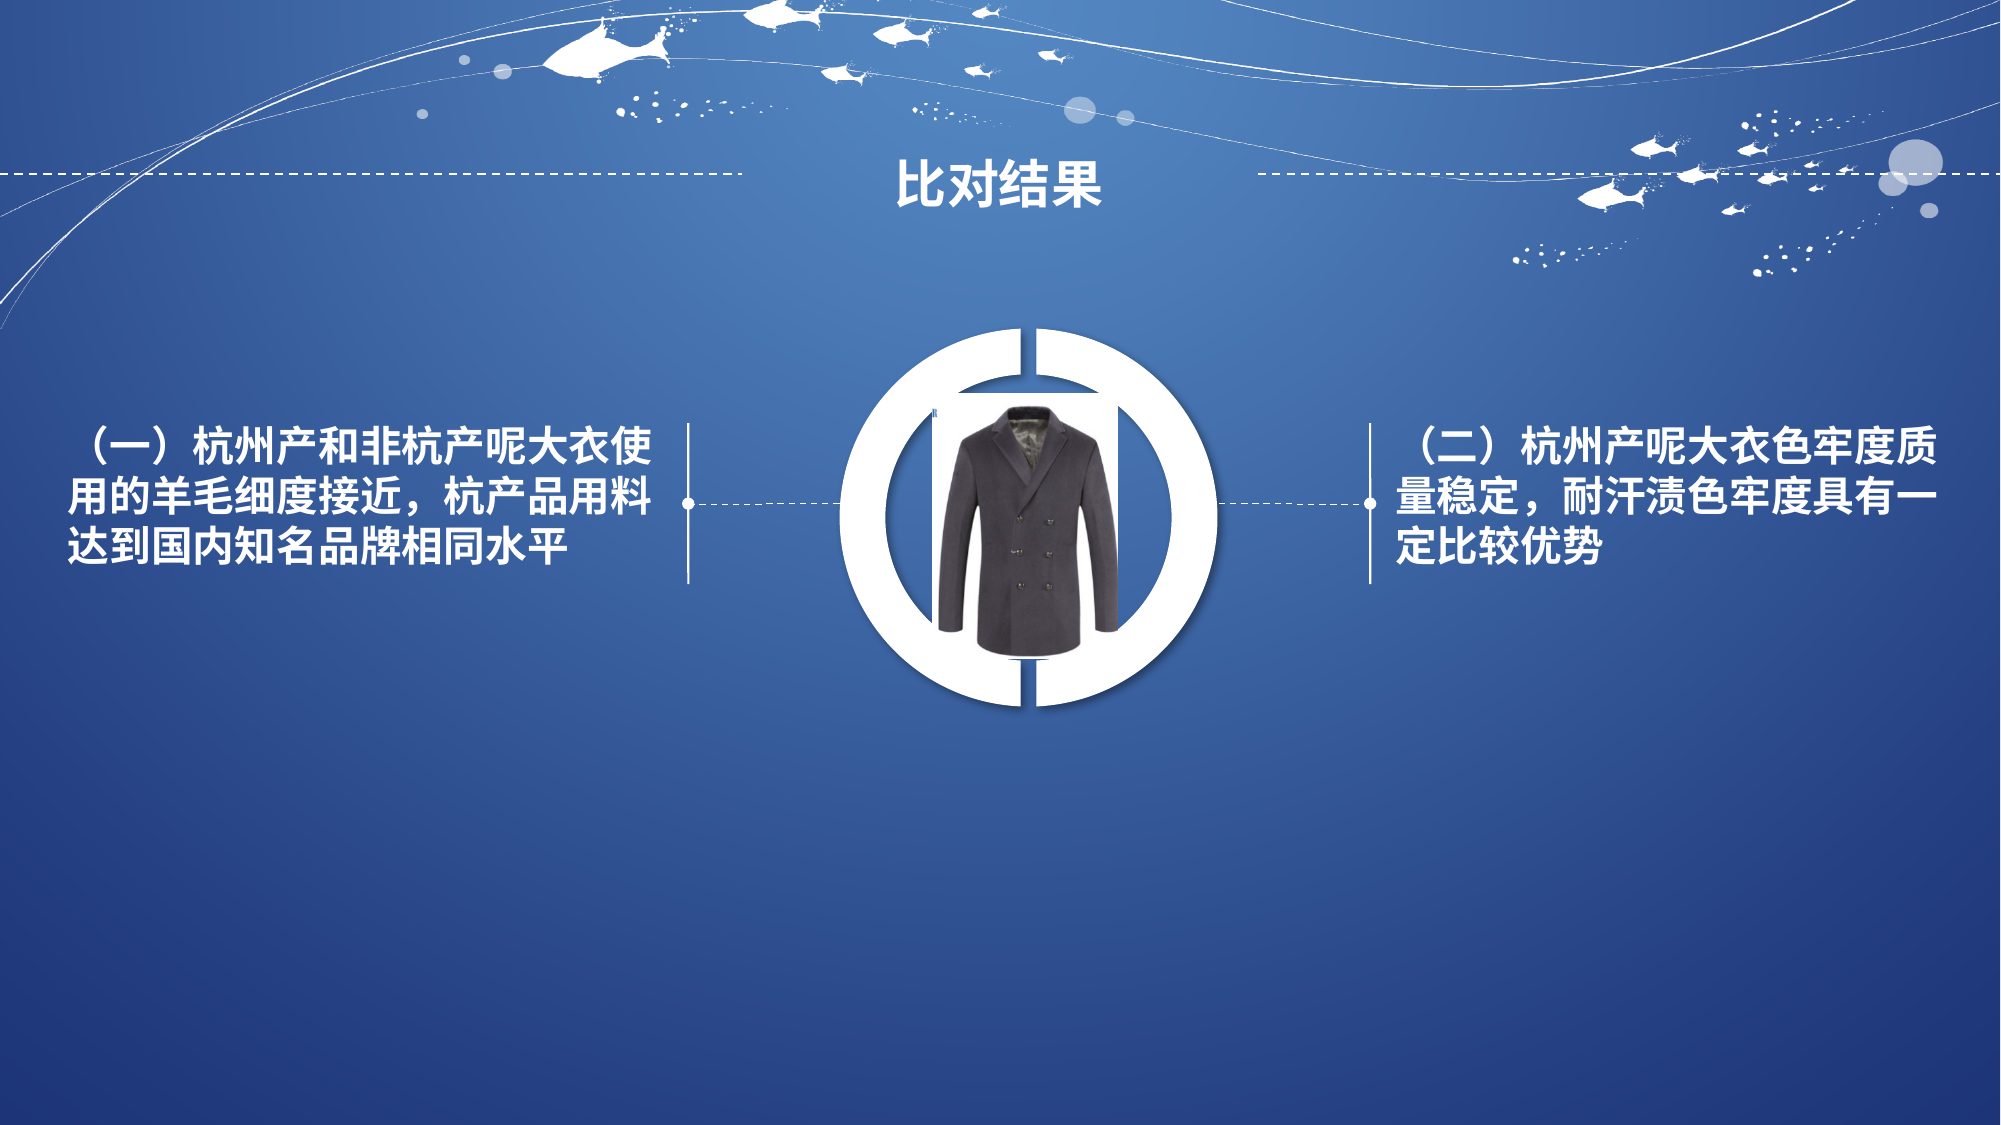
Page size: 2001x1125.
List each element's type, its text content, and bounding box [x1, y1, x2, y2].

text_box [840, 329, 1021, 707]
text_box （二）杭州产呢大衣色牢度质量稳定，耐汗渍色牢度具有一定比较优势 [1380, 412, 1956, 603]
text_box [1036, 329, 1218, 707]
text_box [688, 423, 840, 585]
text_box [1218, 423, 1371, 585]
text_box （一）杭州产和非杭产呢大衣使用的羊毛细度接近，杭产品用料达到国内知名品牌相同水平 [52, 412, 677, 603]
picture [0, 0, 2001, 1125]
